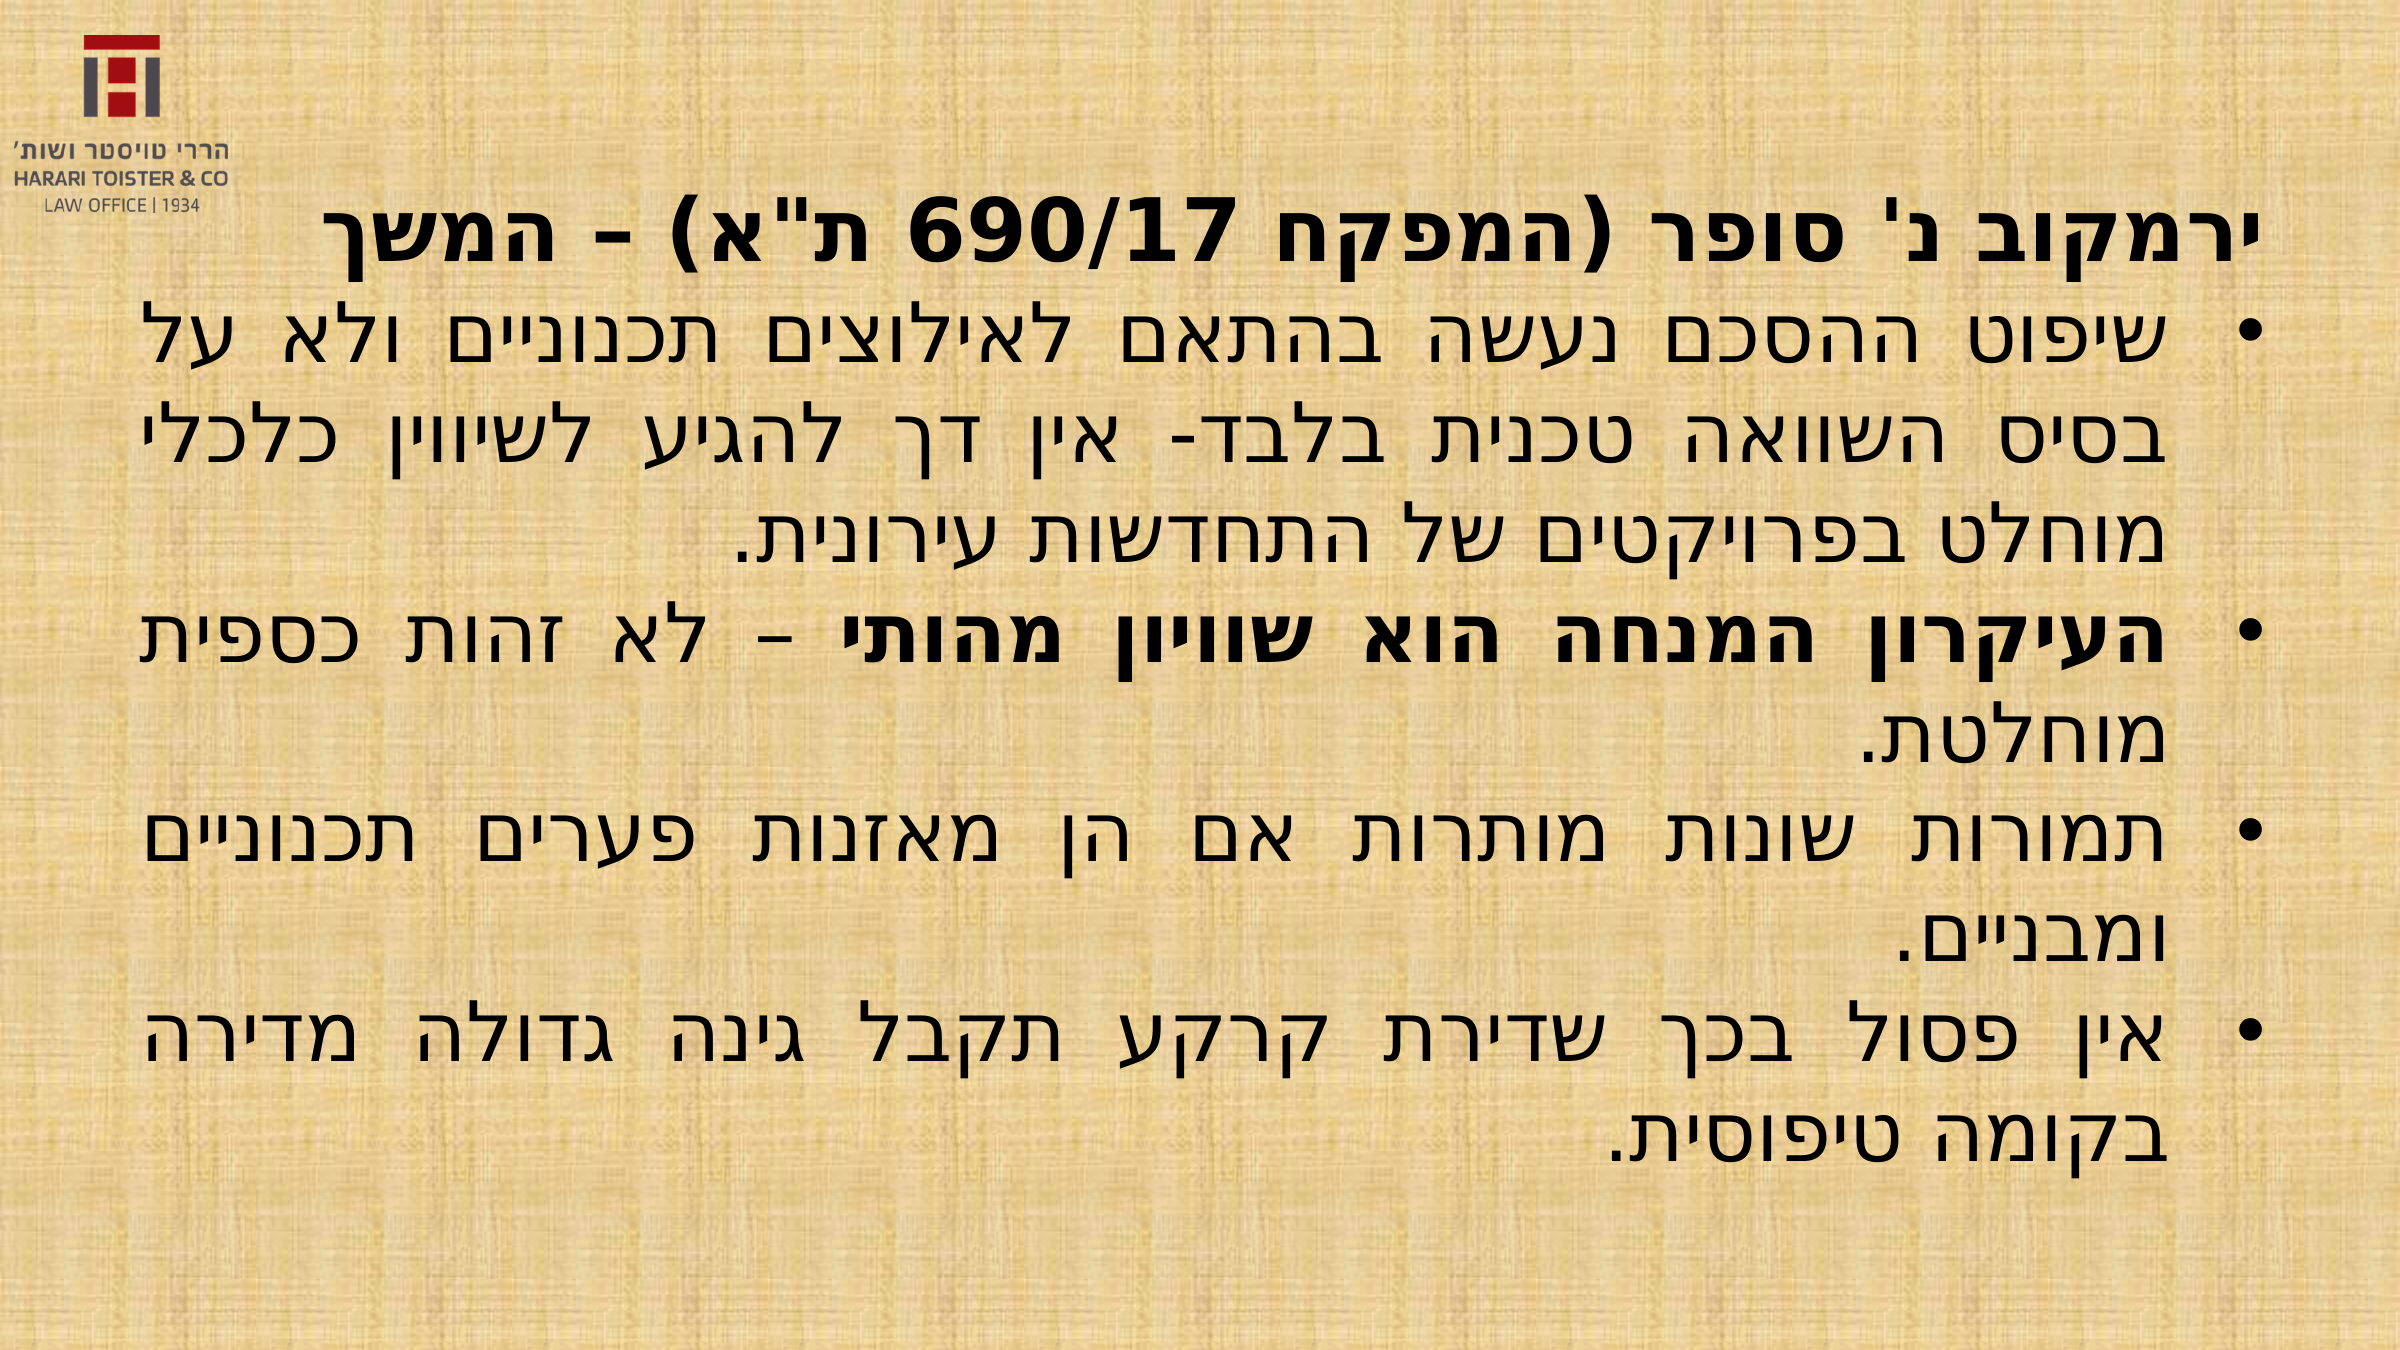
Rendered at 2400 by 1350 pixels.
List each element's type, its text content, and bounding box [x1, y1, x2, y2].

text_box ירמקוב נ' סופר (המפקח 690/17 ת"א) – המשך שיפוט ההסכם נעשה בהתאם לאילוצים תכנוניים ולא על בסיס השוואה טכנית בלבד- אין דך להגיע לשיווין כלכלי מוחלט בפרויקטים של התחדשות עירונית. העיקרון המנחה הוא שוויון מהותי – לא זהות כספית מוחלטת. תמורות שונות מותרות אם הן מאזנות פערים תכנוניים ומבניים. אין פסול בכך שדירת קרקע תקבל גינה גדולה מדירה בקומה טיפוסית. [125, 166, 2280, 1350]
picture [0, 0, 2400, 1350]
